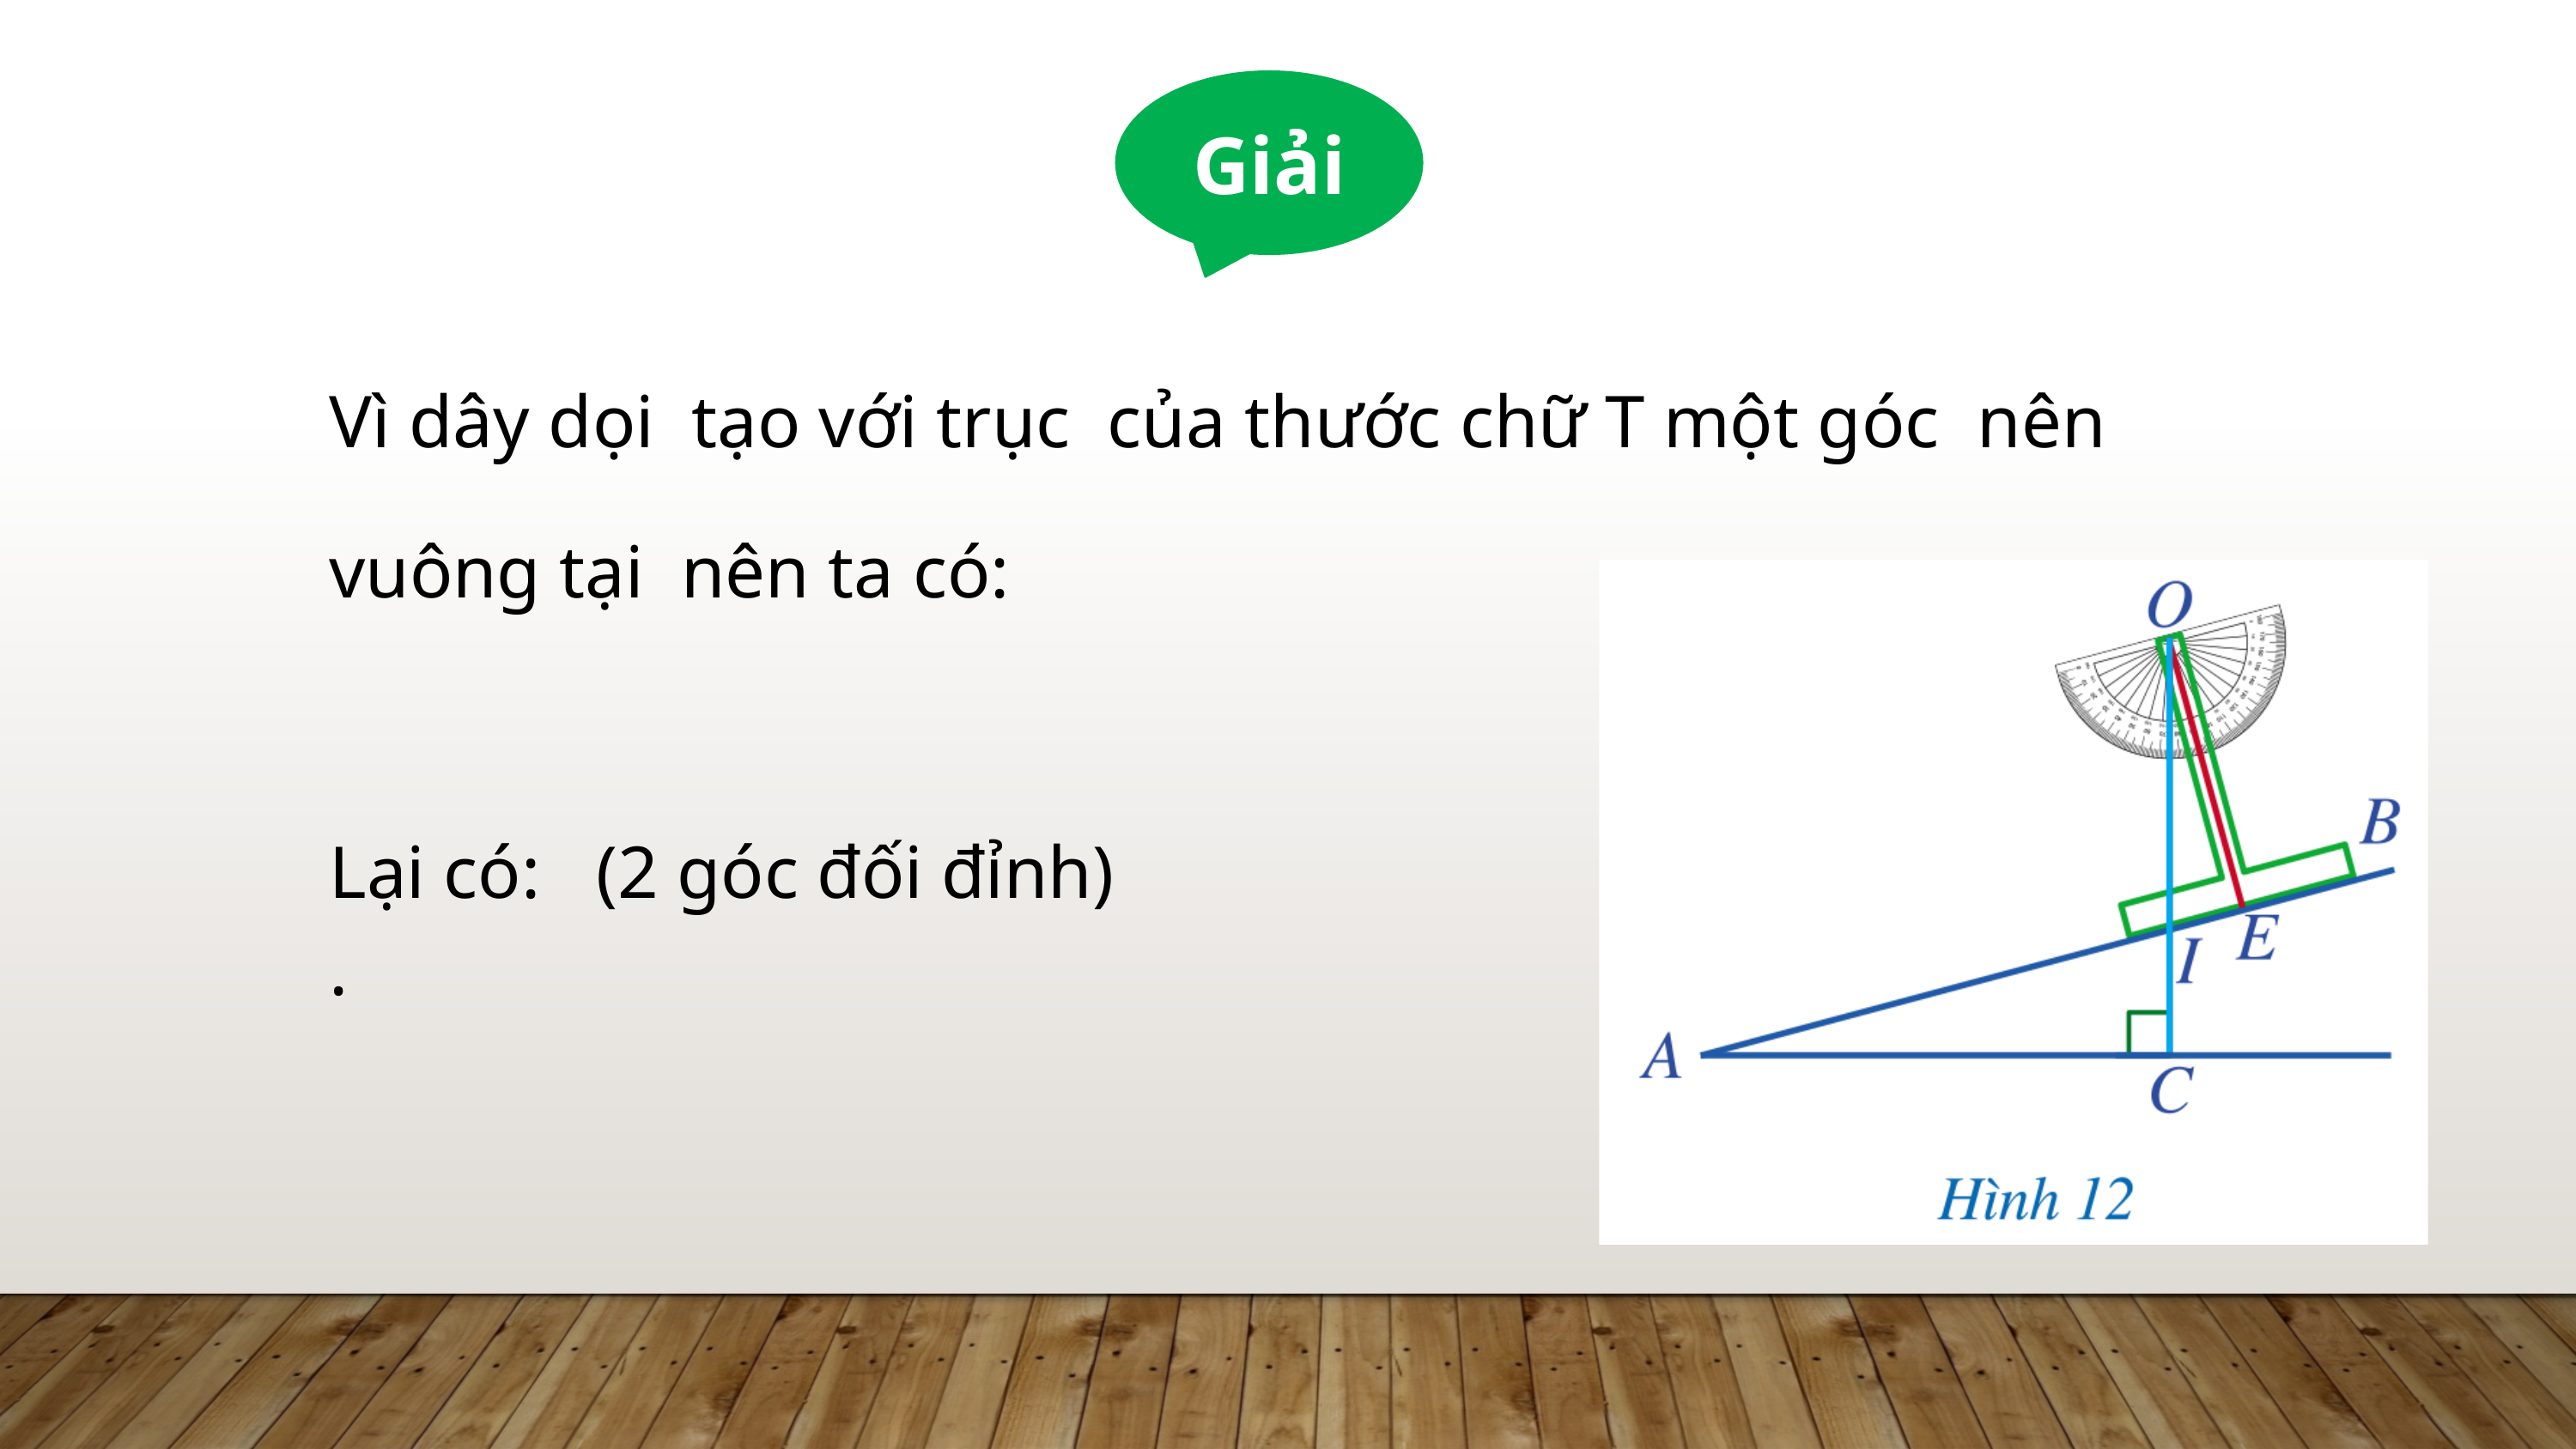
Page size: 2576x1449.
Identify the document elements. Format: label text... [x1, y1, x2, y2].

text_box Giải [1115, 70, 1424, 278]
picture [1599, 559, 2428, 1246]
picture [0, 1294, 2576, 1449]
